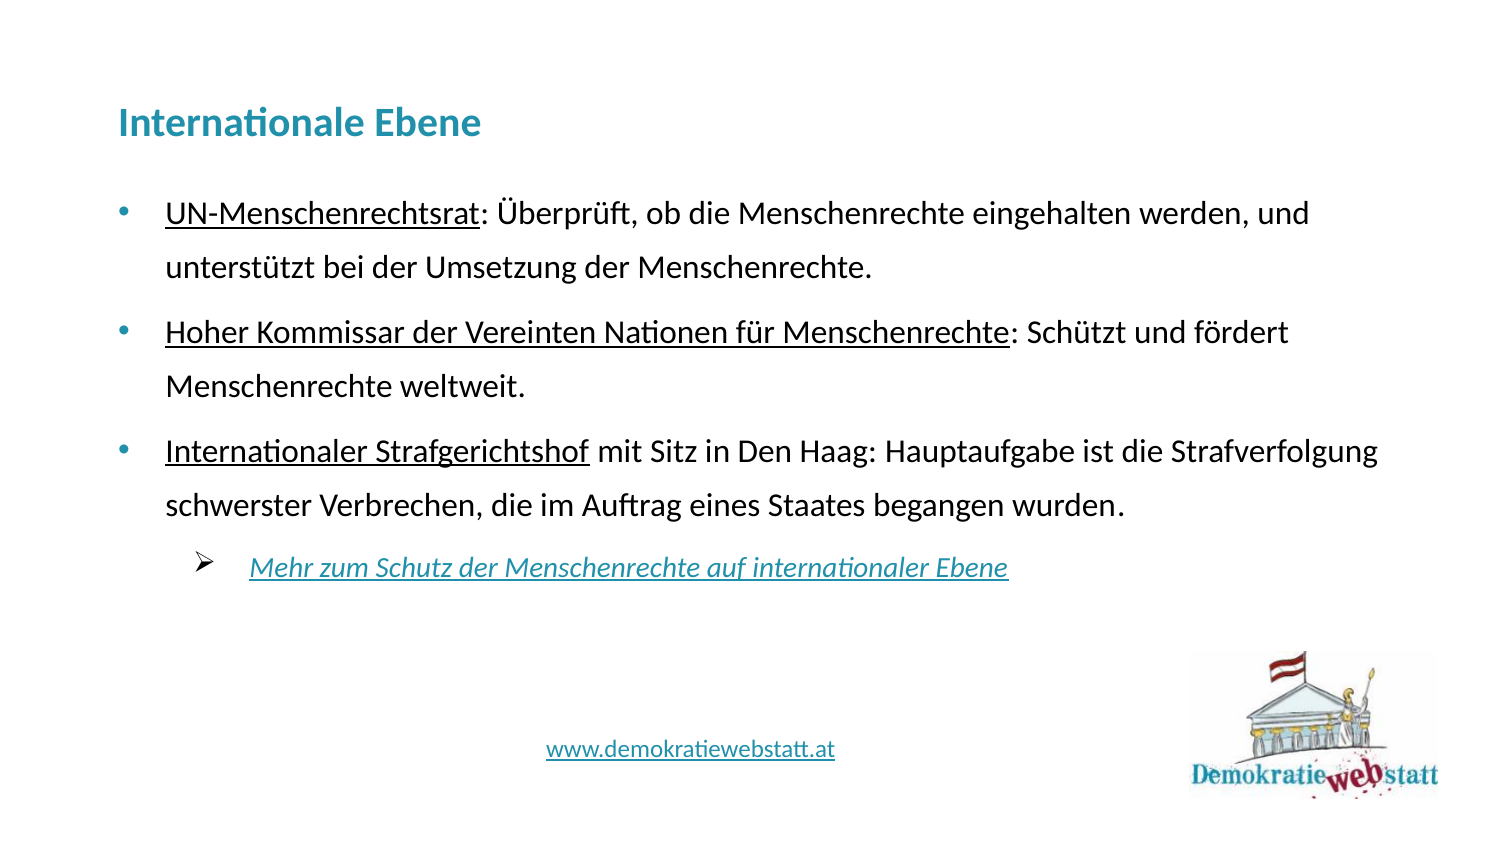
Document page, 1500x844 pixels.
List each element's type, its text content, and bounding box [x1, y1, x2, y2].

picture [1188, 651, 1438, 799]
text_box www.demokratiewebstatt.at [531, 725, 851, 770]
title Internationale Ebene [118, 94, 1300, 177]
list UN-Menschenrechtsrat: Überprüft, ob die Menschenrechte eingehalten werden, und unterstützt bei der Umsetzung der Menschenrechte. Hoher Kommissar der Vereinten Nationen für Menschenrechte: Schützt und fördert Menschenrechte weltweit. Internationaler Strafgerichtshof mit Sitz in Den Haag: Hauptaufgabe ist die Strafverfolgung schwerster Verbrechen, die im Auftrag eines Staates begangen wurden. Mehr zum Schutz der Menschenrechte auf internationaler Ebene [118, 177, 1418, 709]
